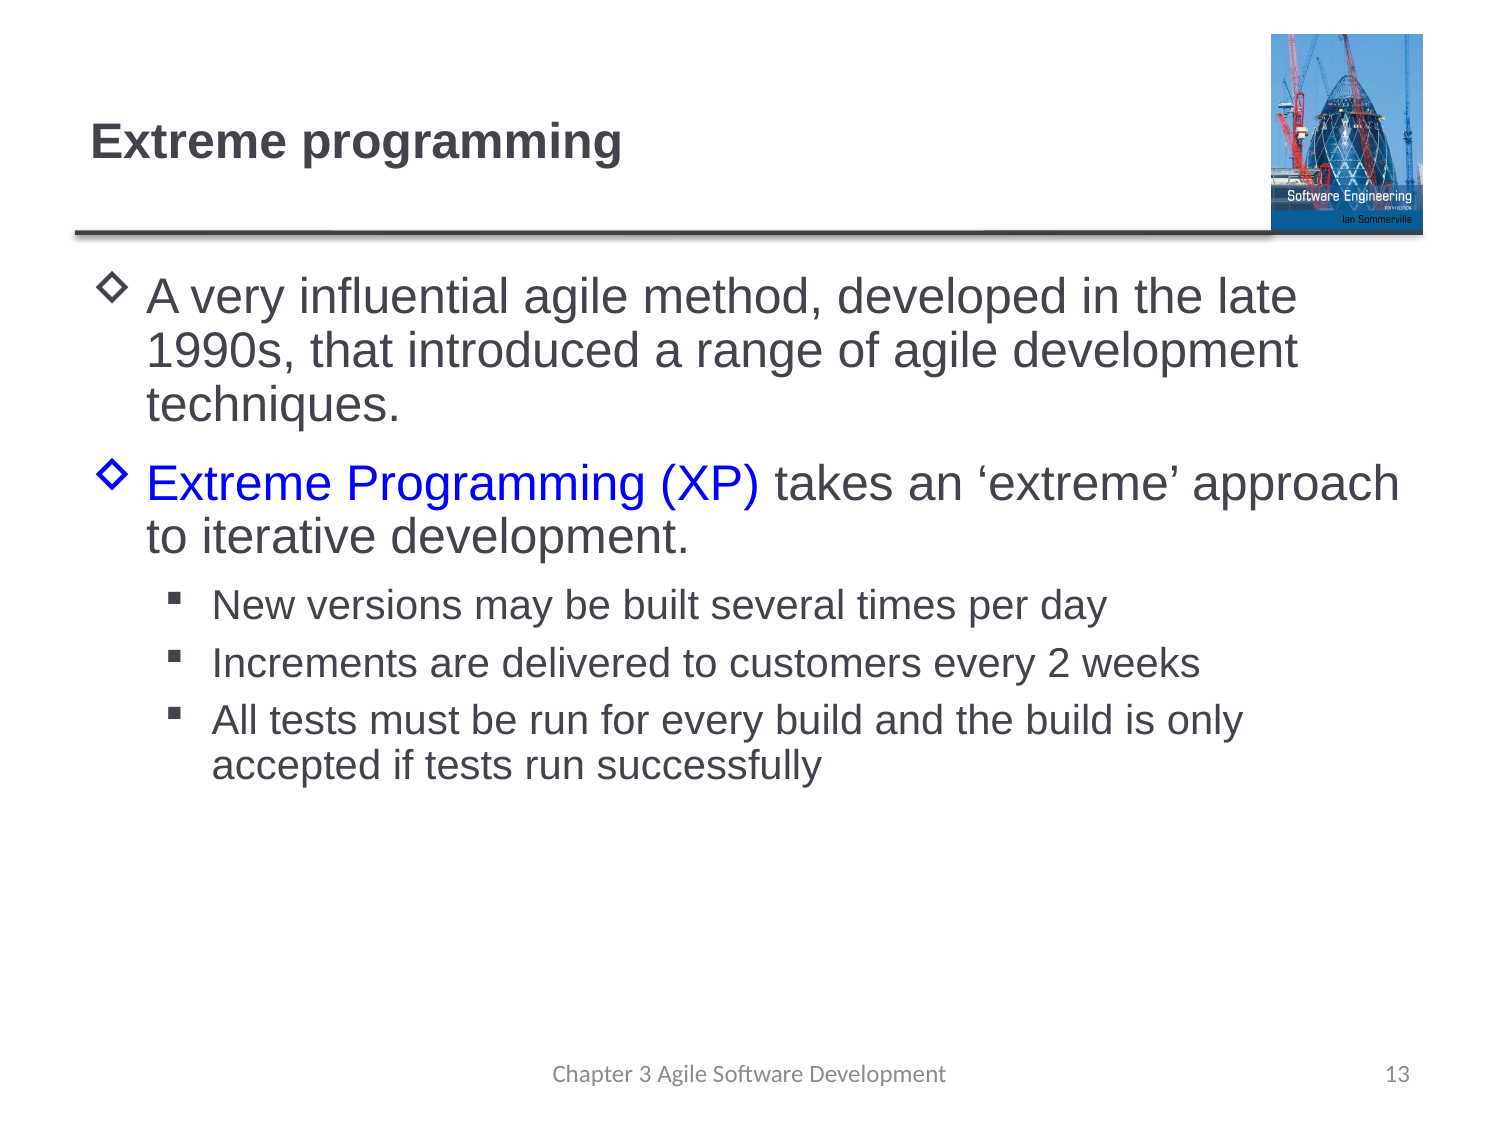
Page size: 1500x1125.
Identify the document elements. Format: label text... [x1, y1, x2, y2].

title Extreme programming [74, 44, 1272, 233]
picture [1271, 34, 1423, 230]
list A very influential agile method, developed in the late 1990s, that introduced a range of agile development techniques. Extreme Programming (XP) takes an ‘extreme’ approach to iterative development. New versions may be built several times per day Increments are delivered to customers every 2 weeks All tests must be run for every build and the build is only accepted if tests run successfully [75, 262, 1425, 1005]
footer Chapter 3 Agile Software Development [512, 1042, 988, 1103]
slide_number 13 [1074, 1042, 1425, 1103]
